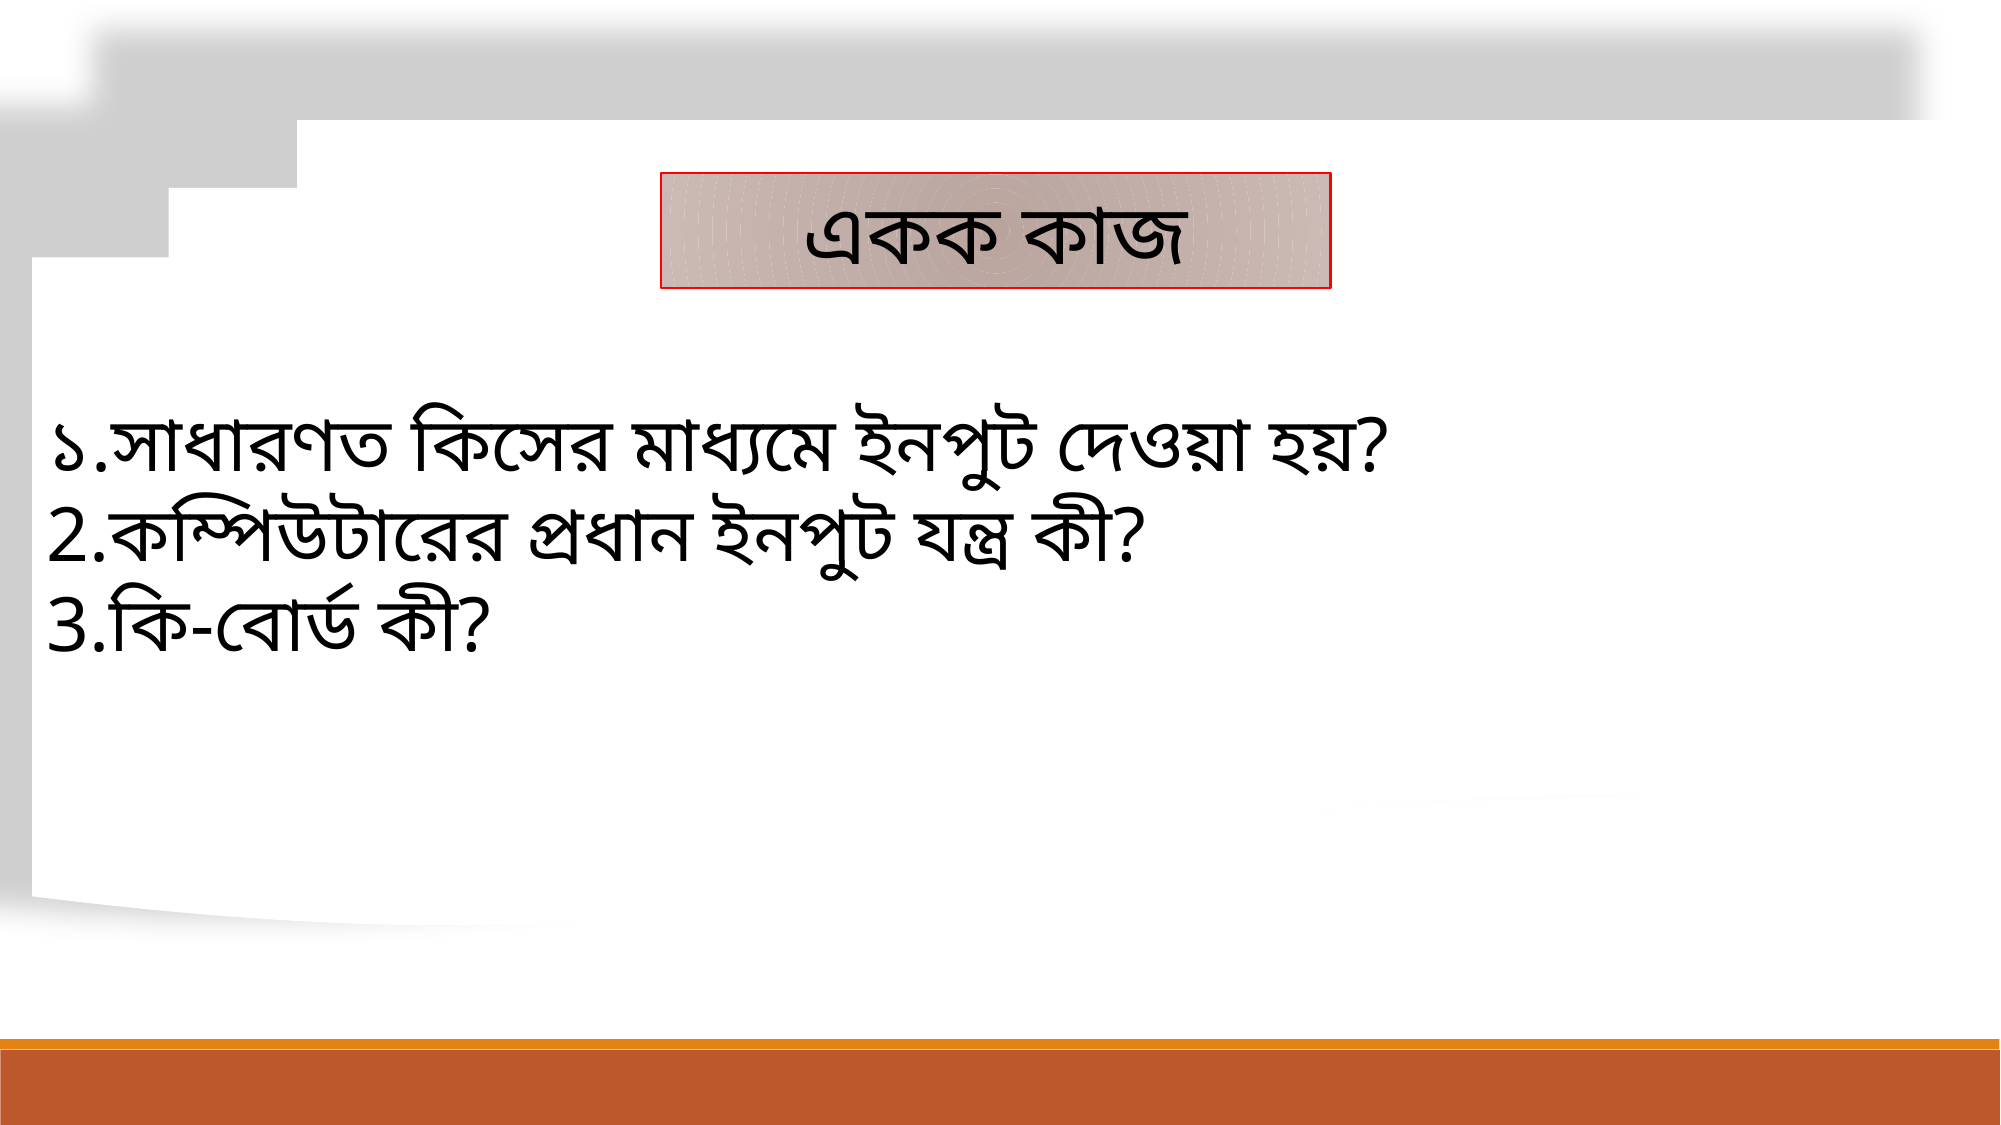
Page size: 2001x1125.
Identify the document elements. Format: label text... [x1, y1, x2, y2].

text_box একক কাজ [660, 172, 1332, 289]
text_box ১.সাধারণত কিসের মাধ্যমে ইনপুট দেওয়া হয়? 2.কম্পিউটারের প্রধান ইনপুট যন্ত্র কী? 3.কি-বোর্ড কী? [30, 118, 1961, 927]
